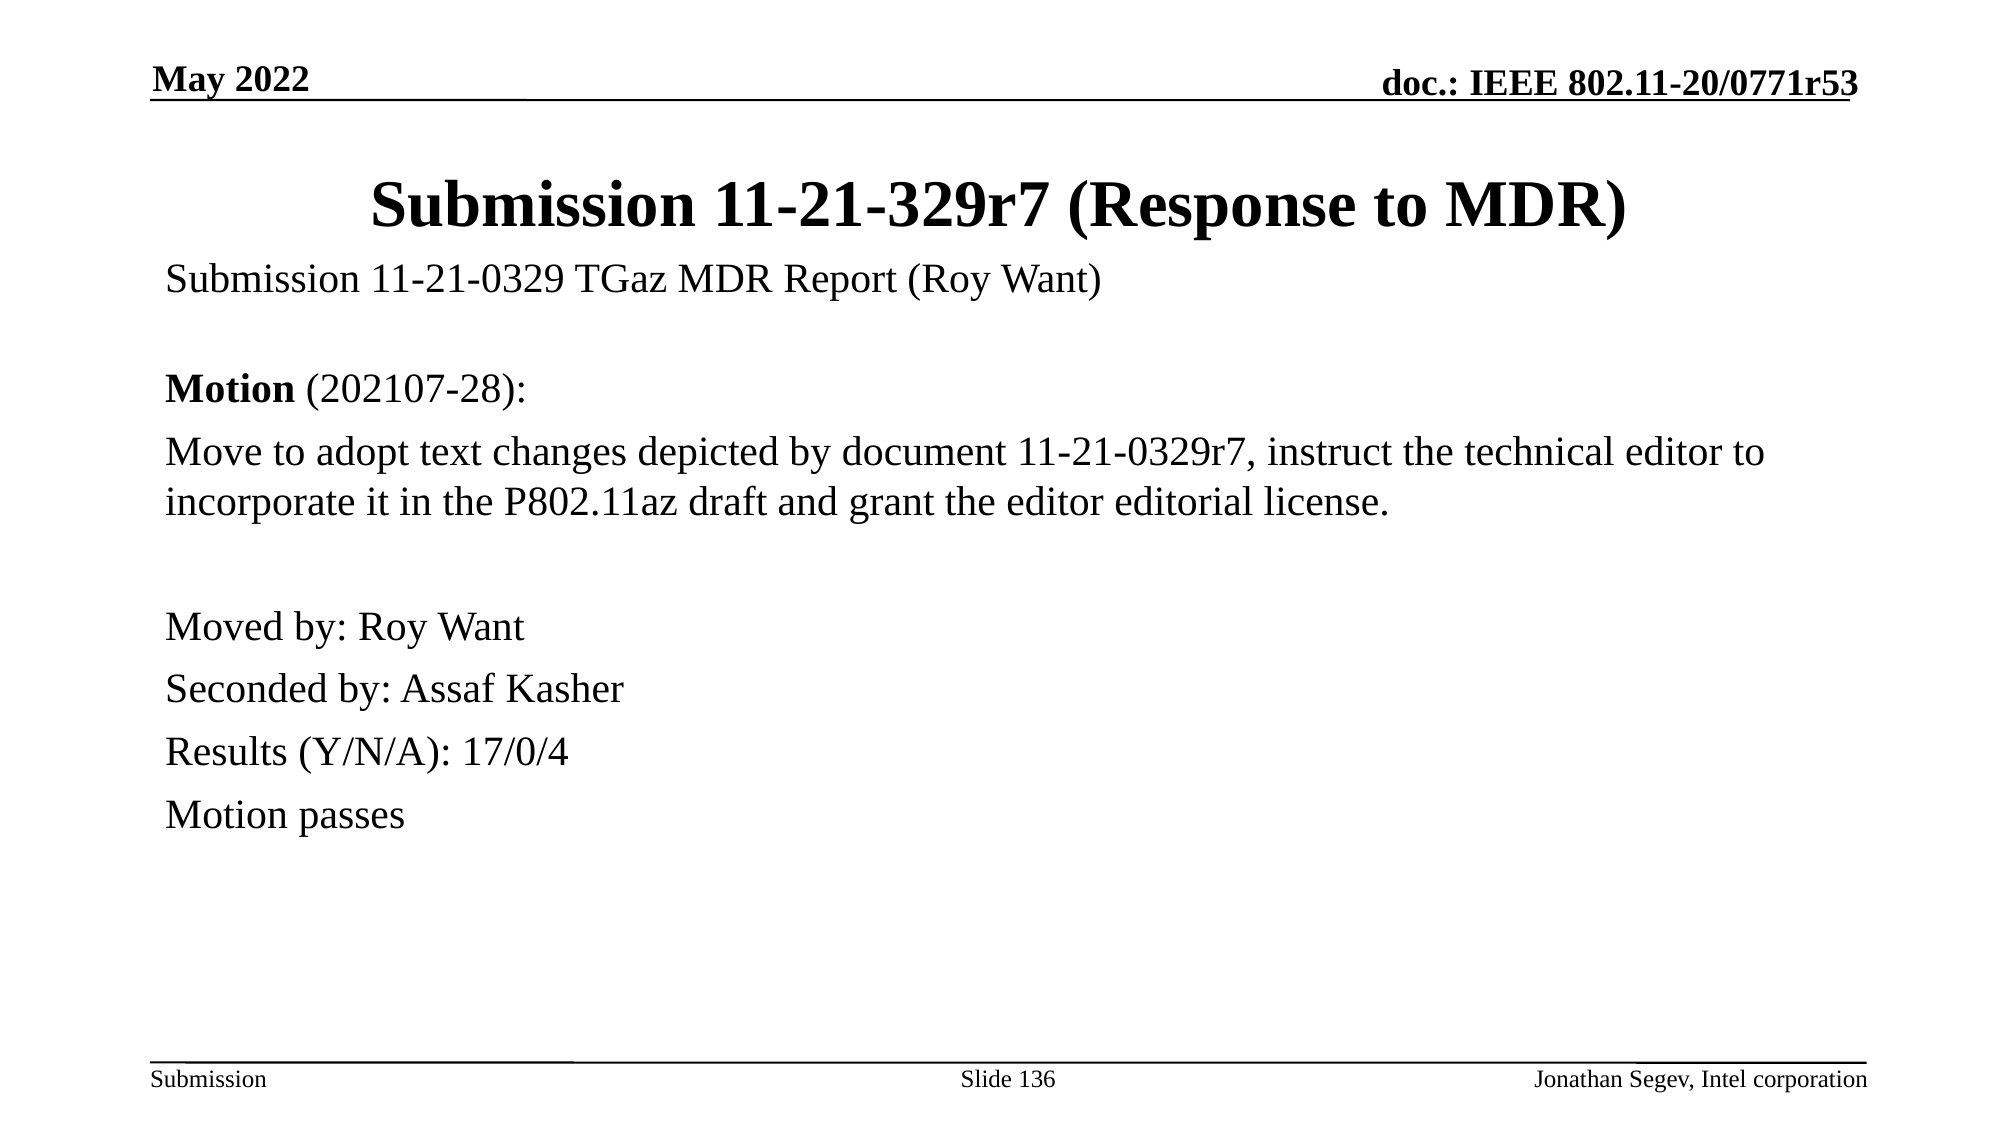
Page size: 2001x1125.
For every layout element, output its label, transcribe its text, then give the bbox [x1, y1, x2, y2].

list Submission 11-21-0329 TGaz MDR Report (Roy Want) Motion (202107-28): Move to adopt text changes depicted by document 11-21-0329r7, instruct the technical editor to incorporate it in the P802.11az draft and grant the editor editorial license. Moved by: Roy Want Seconded by: Assaf Kasher Results (Y/N/A): 17/0/4 Motion passes [149, 243, 1850, 1000]
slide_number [152, 54, 563, 100]
slide_number Slide 136 [950, 1061, 1067, 1123]
footer Jonathan Segev, Intel corporation [1171, 1061, 1869, 1093]
title Submission 11-21-329r7 (Response to MDR) [149, 112, 1850, 243]
